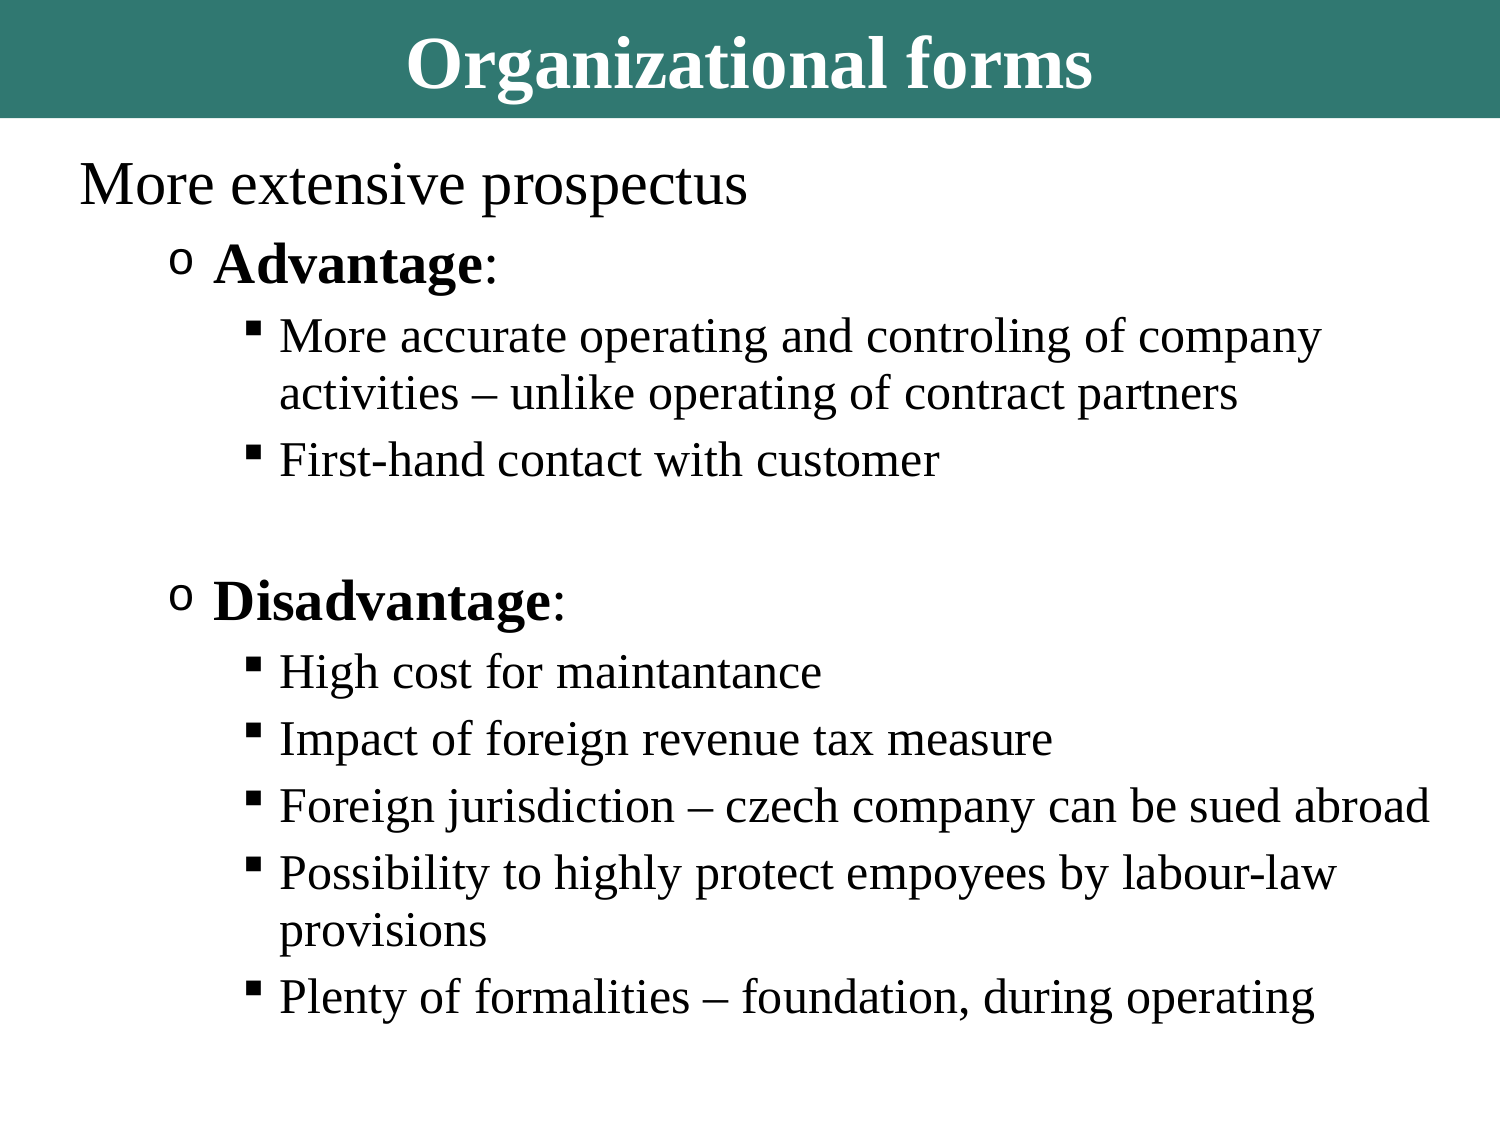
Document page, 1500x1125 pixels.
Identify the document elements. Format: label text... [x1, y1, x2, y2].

text_box Organizational forms [0, 0, 1500, 120]
text_box More extensive prospectus Advantage: More accurate operating and controling of company activities – unlike operating of contract partners First-hand contact with customer Disadvantage: High cost for maintantance Impact of foreign revenue tax measure Foreign jurisdiction – czech company can be sued abroad Possibility to highly protect empoyees by labour-law provisions Plenty of formalities – foundation, during operating [58, 140, 1450, 1088]
